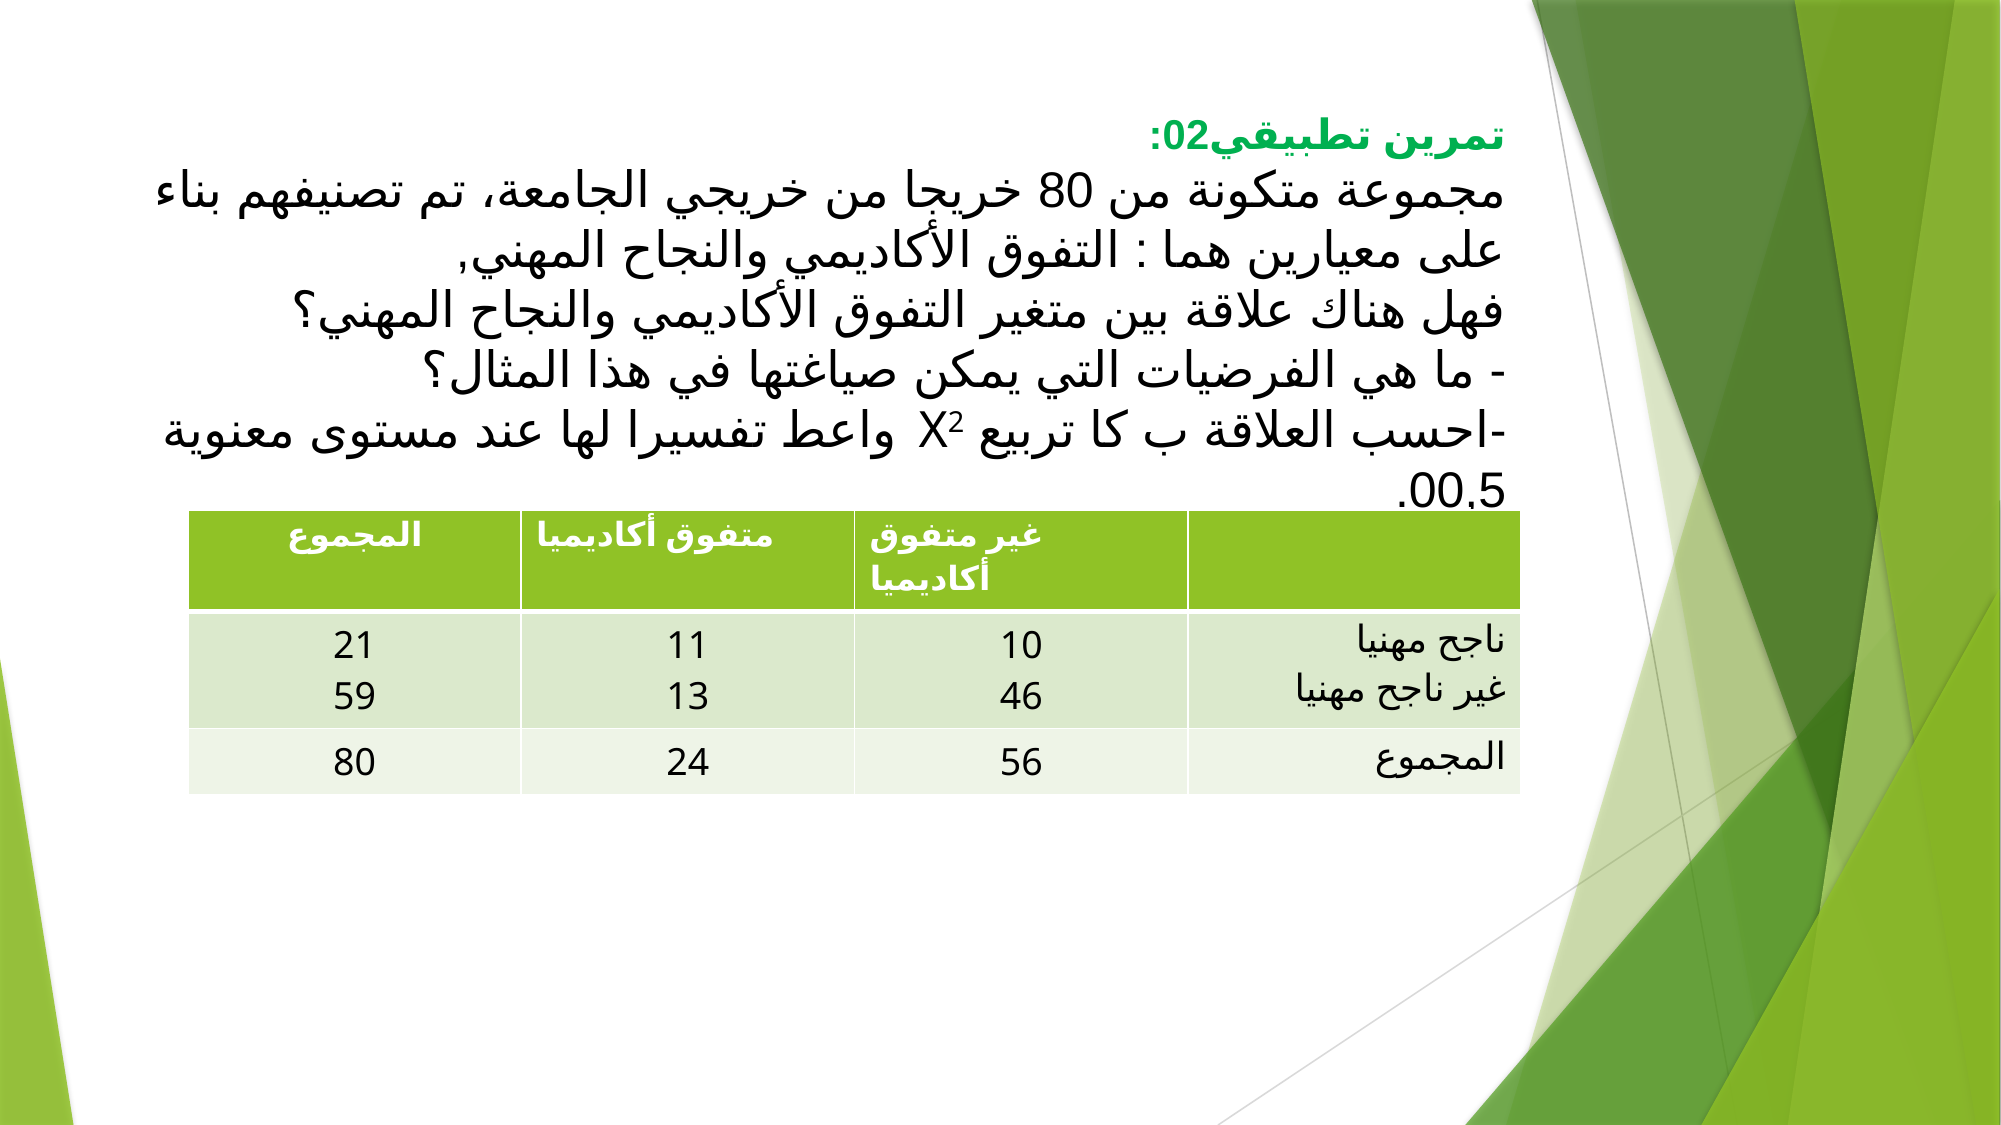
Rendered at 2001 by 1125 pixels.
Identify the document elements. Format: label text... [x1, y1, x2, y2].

table_cell ناجح مهنيا غير ناجح مهنيا [1189, 614, 1520, 728]
table_cell 56 [855, 729, 1187, 794]
title تمرين تطبيقي02: مجموعة متكونة من 80 خريجا من خريجي الجامعة، تم تصنيفهم بناء على معيارين هما : التفوق الأكاديمي والنجاح المهني, فهل هناك علاقة بين متغير التفوق الأكاديمي والنجاح المهني؟ - ما هي الفرضيات التي يمكن صياغتها في هذا المثال؟ -احسب العلاقة ب كا تربيع Χ2 واعط تفسيرا لها عند مستوى معنوية 00,5. [111, 99, 1522, 1102]
table_header غير متفوق أكاديميا [855, 511, 1187, 609]
table_cell 21 59 [189, 614, 520, 728]
table_header متفوق أكاديميا [522, 511, 854, 609]
table_cell 11 13 [522, 614, 854, 728]
table_header [1189, 511, 1520, 609]
table_cell 80 [189, 729, 520, 794]
table_cell 24 [522, 729, 854, 794]
table_cell المجموع [1189, 729, 1520, 794]
table_cell 10 46 [855, 614, 1187, 728]
table_header المجموع [189, 511, 520, 609]
